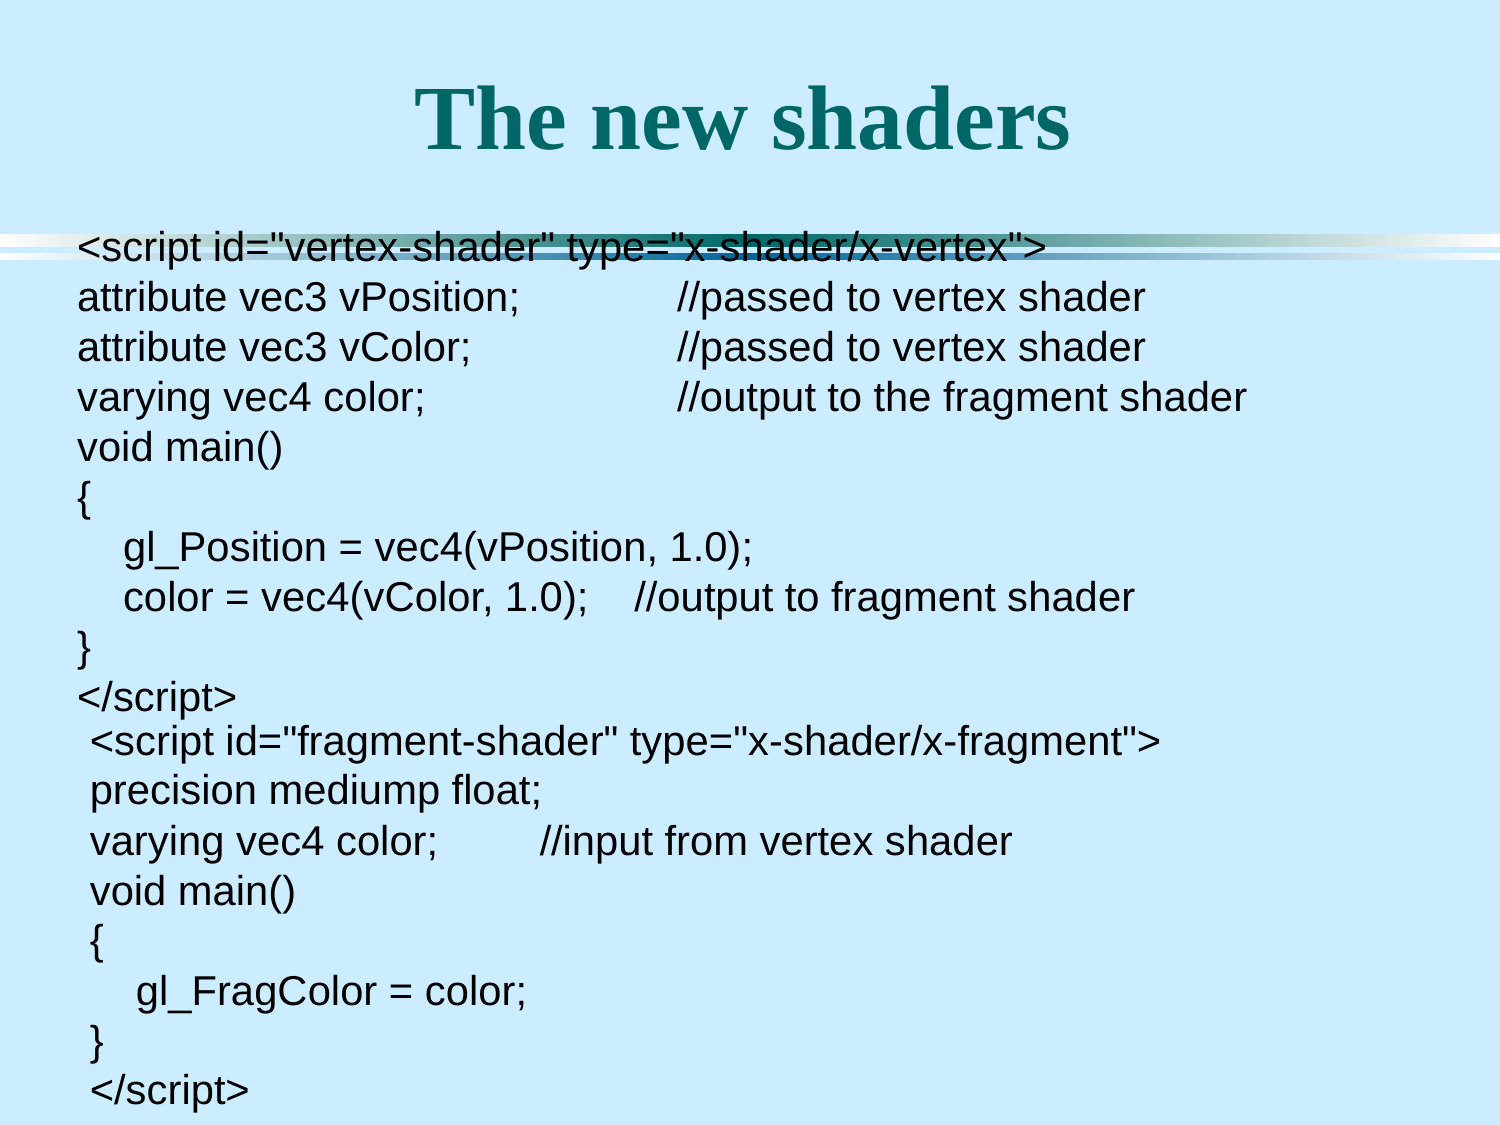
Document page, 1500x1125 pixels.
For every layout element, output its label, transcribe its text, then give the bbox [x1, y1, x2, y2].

text_box <script id="vertex-shader" type="x-shader/x-vertex"> attribute vec3 vPosition; //passed to vertex shader attribute vec3 vColor; //passed to vertex shader varying vec4 color; //output to the fragment shader void main() { gl_Position = vec4(vPosition, 1.0); color = vec4(vColor, 1.0); //output to fragment shader } </script> [62, 212, 1500, 728]
text_box <script id="fragment-shader" type="x-shader/x-fragment"> precision mediump float; varying vec4 color; //input from vertex shader void main() { gl_FragColor = color; } </script> [75, 705, 1388, 1121]
title The new shaders [99, 0, 1388, 175]
